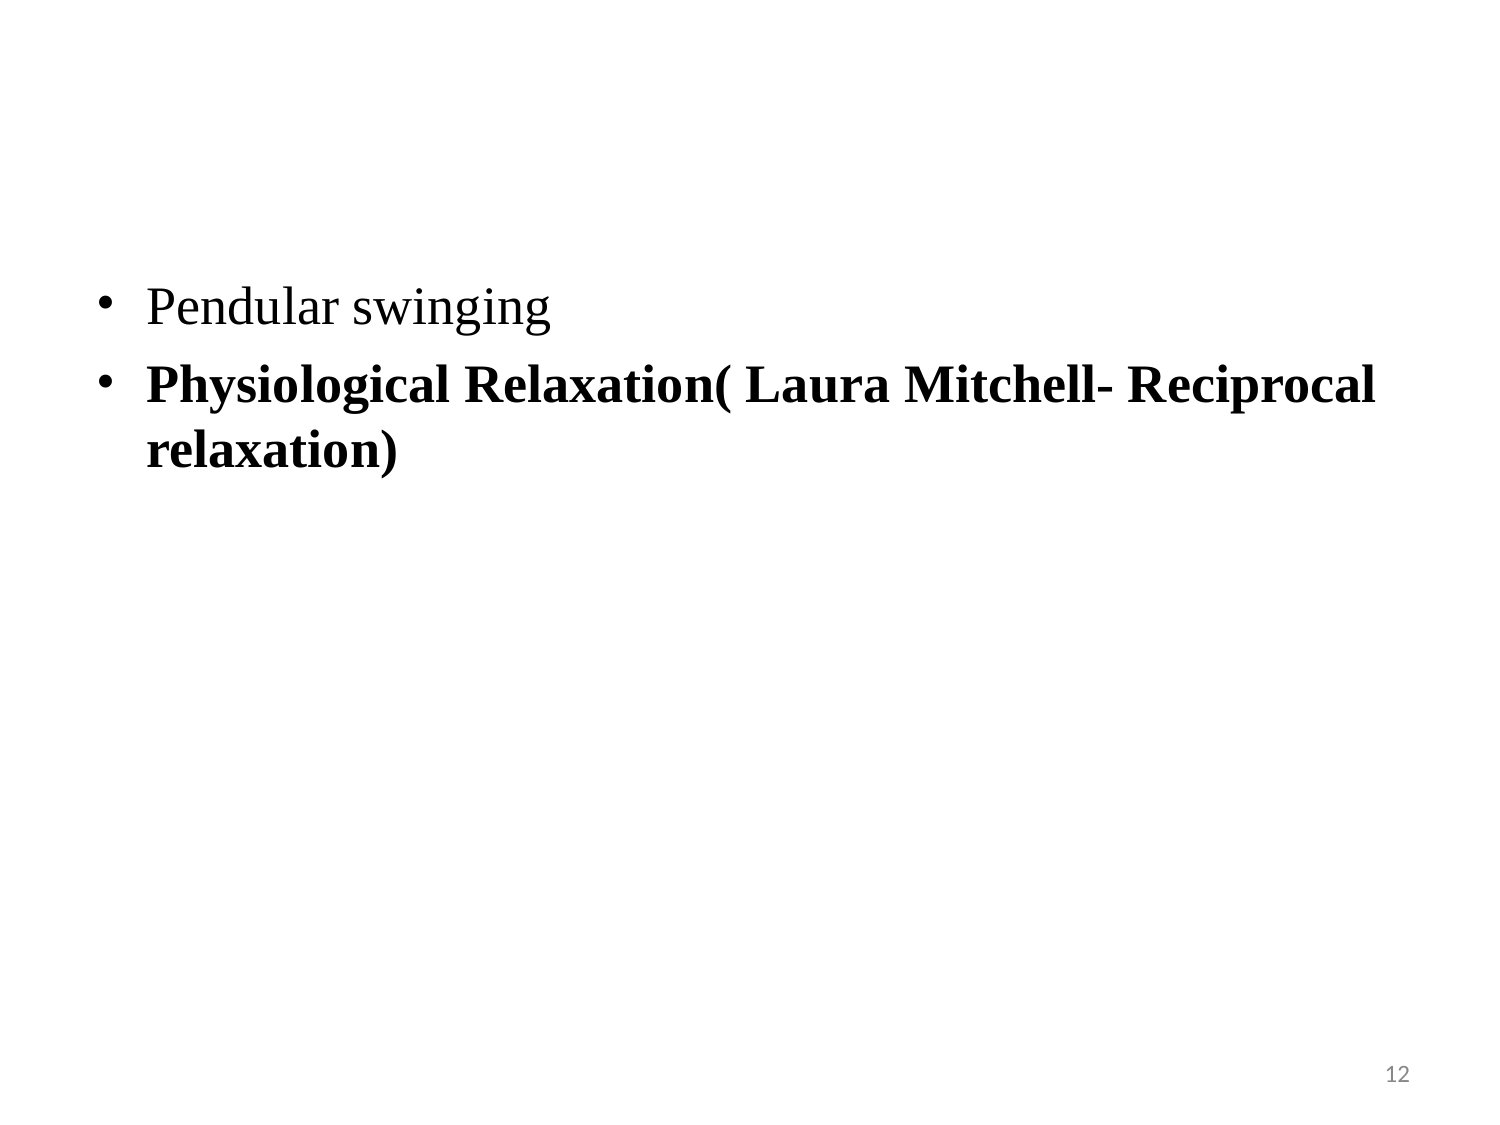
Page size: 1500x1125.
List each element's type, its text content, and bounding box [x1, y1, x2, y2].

list Pendular swinging Physiological Relaxation( Laura Mitchell- Reciprocal relaxation) [75, 262, 1425, 1005]
slide_number 12 [1074, 1042, 1425, 1103]
